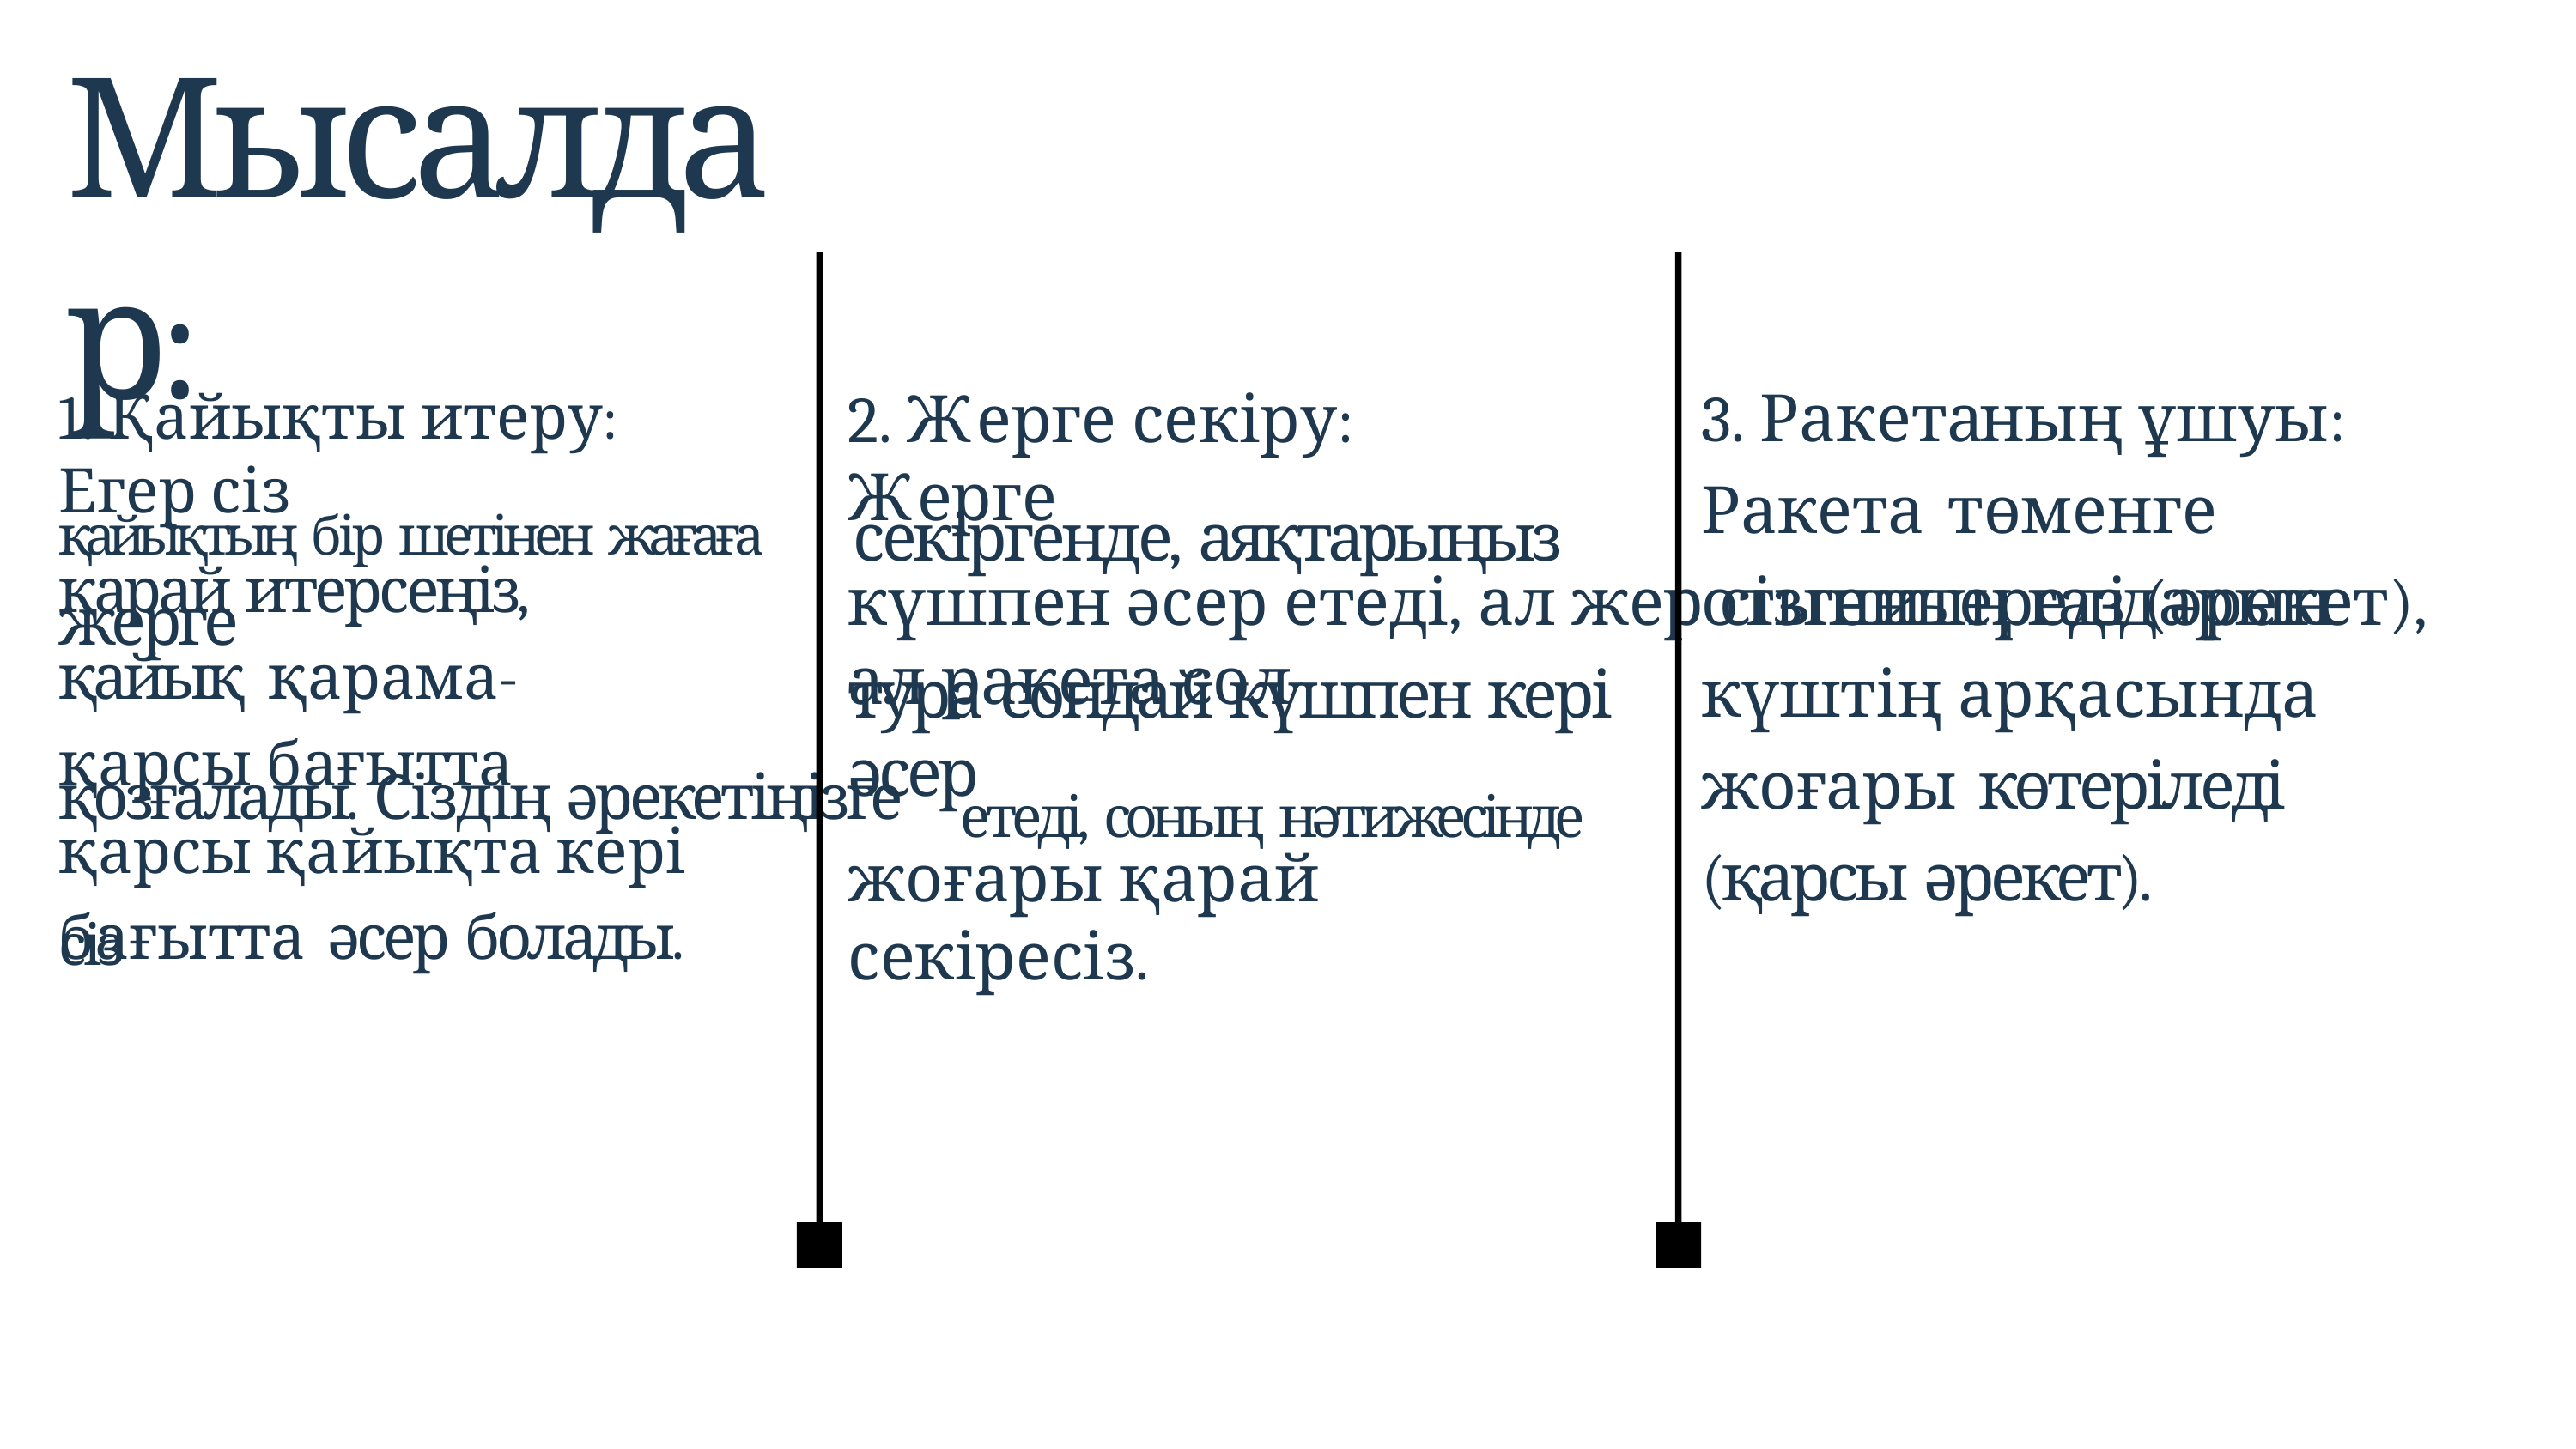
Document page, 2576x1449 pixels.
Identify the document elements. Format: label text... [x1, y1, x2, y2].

text_box қозғалады. Сіздің әрекетіңізге етеді, соның нәтижесінде сіз [823, 718, 1616, 977]
text_box қозғалады. Сіздің әрекетіңізге етеді, соның нәтижесінде сіз [53, 718, 816, 977]
title Мысалдар: [64, 28, 799, 433]
text_box жоғары қарай секіресіз. [846, 834, 1483, 993]
text_box күштің арқасында жоғары көтеріледі (қарсы әрекет). [1699, 637, 2408, 914]
text_box [796, 252, 842, 1268]
text_box [1656, 252, 1702, 1268]
text_box күшпен әсер етеді, ал жер сізге итереді (әрекет), ал ракета сол [846, 558, 1674, 718]
text_box күшпен әсер етеді, ал жер сізге итереді (әрекет), ал ракета сол [1682, 558, 2511, 718]
text_box 3. Ракетаның ұшуы: Ракета төменге отынның газдарын [1699, 361, 2436, 558]
text_box 1. Қайықты итеру: Егер сіз [57, 374, 722, 466]
text_box 2. Жерге секіру: Жерге [846, 374, 1467, 534]
text_box тура сондай күшпен кері әсер [846, 718, 1641, 809]
text_box қайықтың бір шетінен жағаға секіргенде, аяқтарыңыз жерге [53, 466, 816, 658]
text_box қайықтың бір шетінен жағаға секіргенде, аяқтарыңыз жерге [823, 466, 1653, 658]
text_box қарай итерсеңіз, қайық қарама-қарсы бағытта [57, 658, 645, 718]
